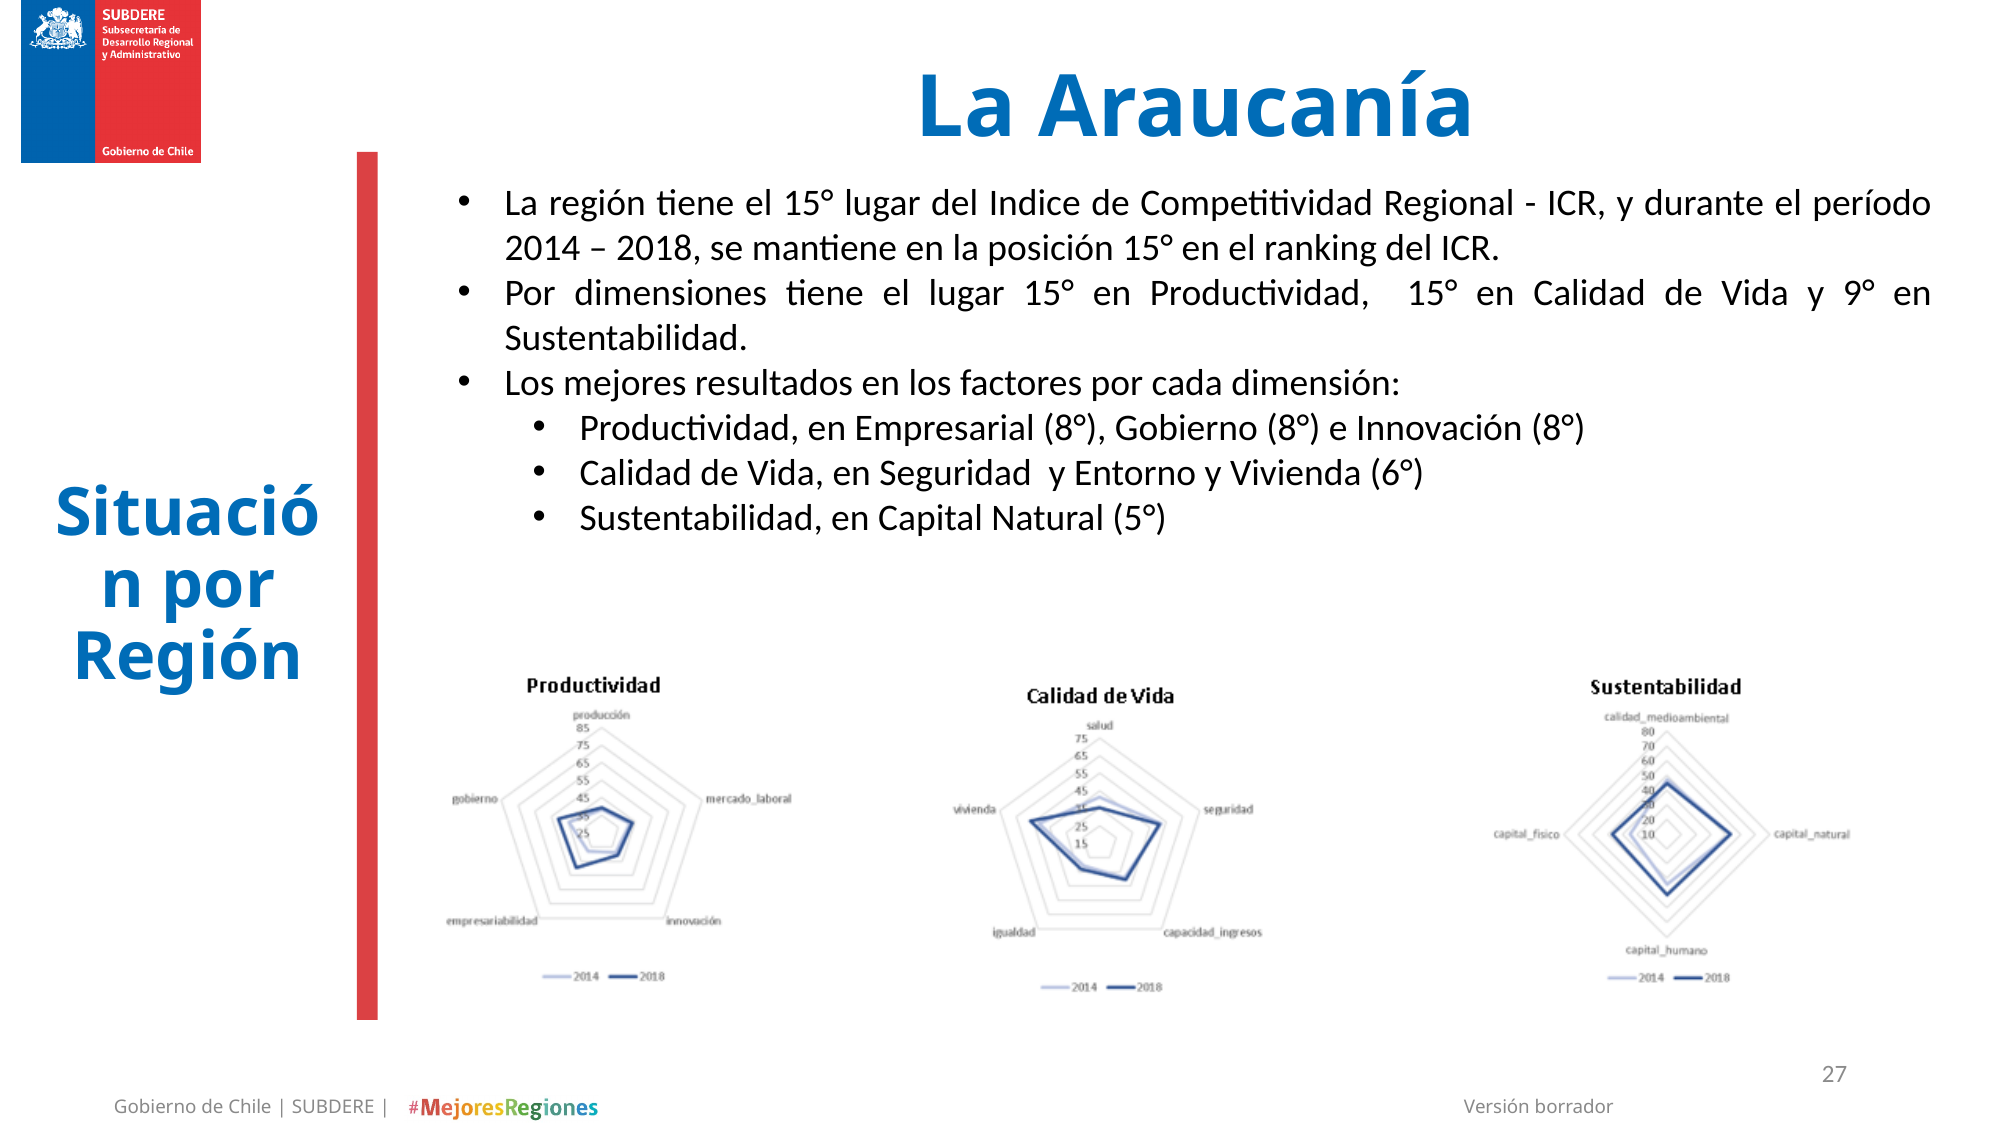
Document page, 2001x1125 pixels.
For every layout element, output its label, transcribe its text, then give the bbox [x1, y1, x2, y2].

text_box Situación por Región [25, 421, 351, 751]
picture [1482, 674, 1863, 989]
picture [404, 1095, 599, 1123]
picture [21, 0, 201, 163]
text_box La Araucanía [598, 54, 1793, 163]
text_box [356, 151, 379, 1021]
picture [409, 674, 801, 983]
slide_number 27 [1412, 1042, 1863, 1103]
text_box La región tiene el 15° lugar del Indice de Competitividad Regional - ICR, y durante el período 2014 – 2018, se mantiene en la posición 15° en el ranking del ICR. Por dimensiones tiene el lugar 15° en Productividad, 15° en Calidad de Vida y 9° en Sustentabilidad. Los mejores resultados en los factores por cada dimensión: Productividad, en Empresarial (8°), Gobierno (8°) e Innovación (8°) Calidad de Vida, en Seguridad y Entorno y Vivienda (6°) Sustentabilidad, en Capital Natural (5°) [442, 170, 1949, 546]
picture [931, 683, 1280, 1000]
text_box Gobierno de Chile | SUBDERE | Versión borrador [99, 1087, 1947, 1125]
